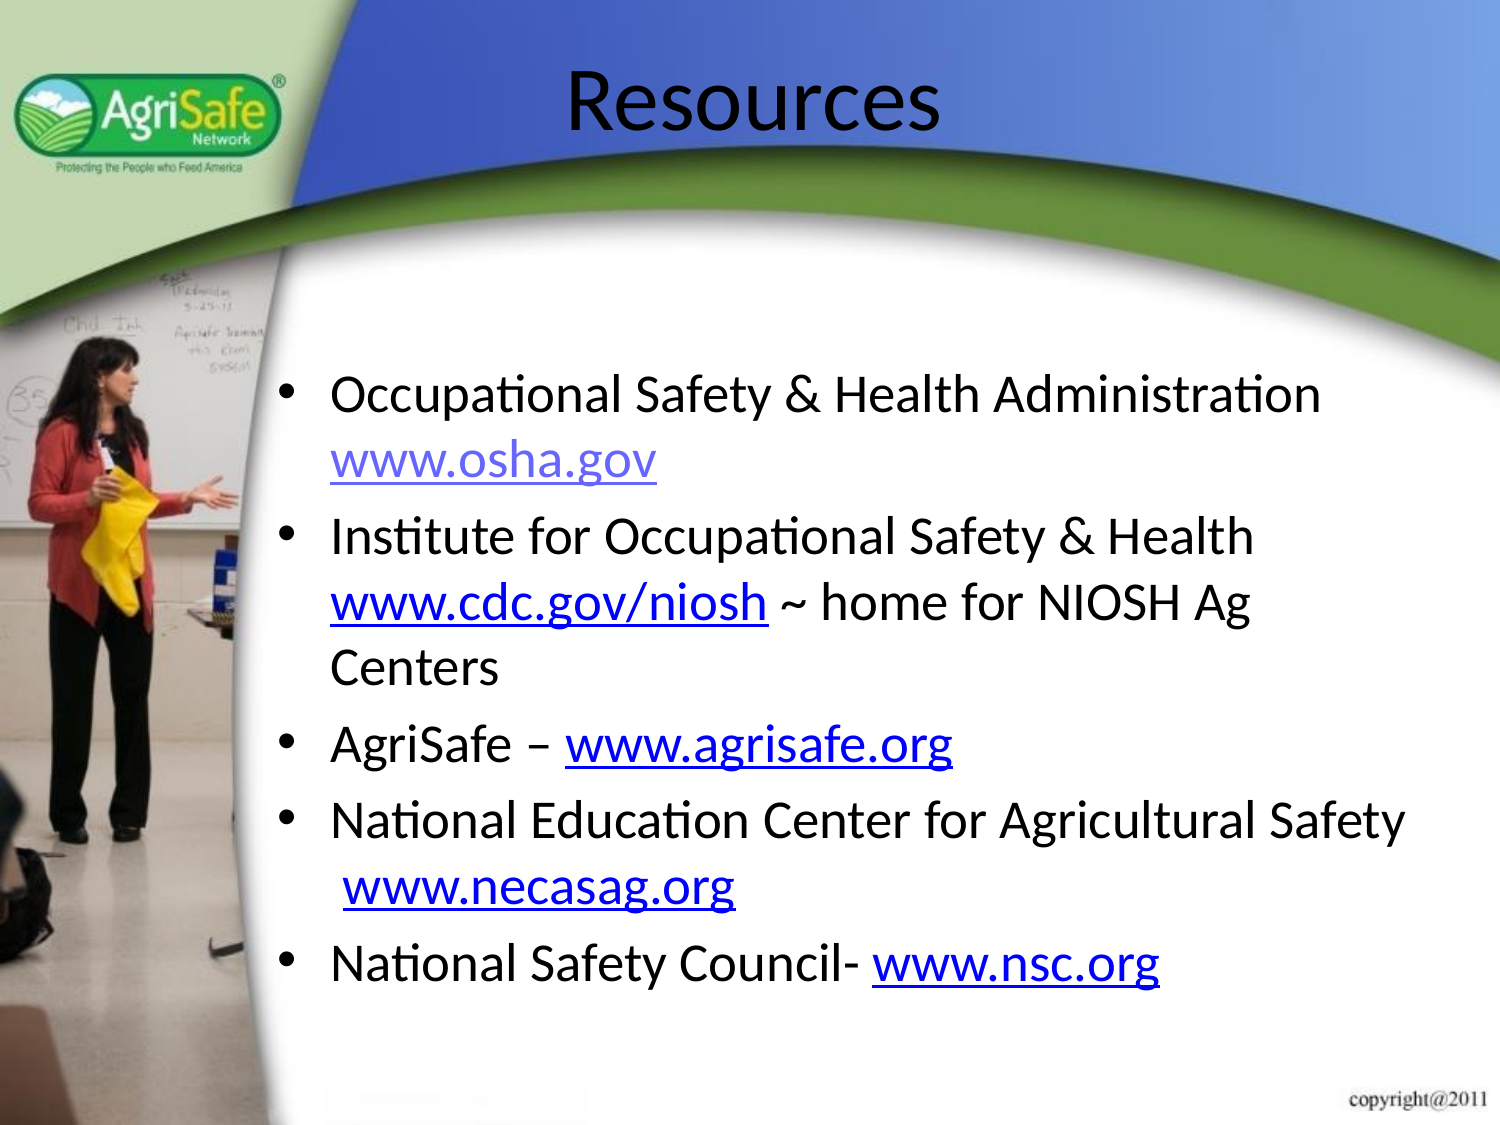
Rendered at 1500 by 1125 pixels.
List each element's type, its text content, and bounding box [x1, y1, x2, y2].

list Occupational Safety & Health Administration www.osha.gov Institute for Occupational Safety & Health www.cdc.gov/niosh ~ home for NIOSH Ag Centers AgriSafe – www.agrisafe.org National Education Center for Agricultural Safety www.necasag.org National Safety Council- www.nsc.org [262, 350, 1425, 1005]
title Resources [99, 0, 1450, 188]
picture [0, 0, 1500, 1125]
